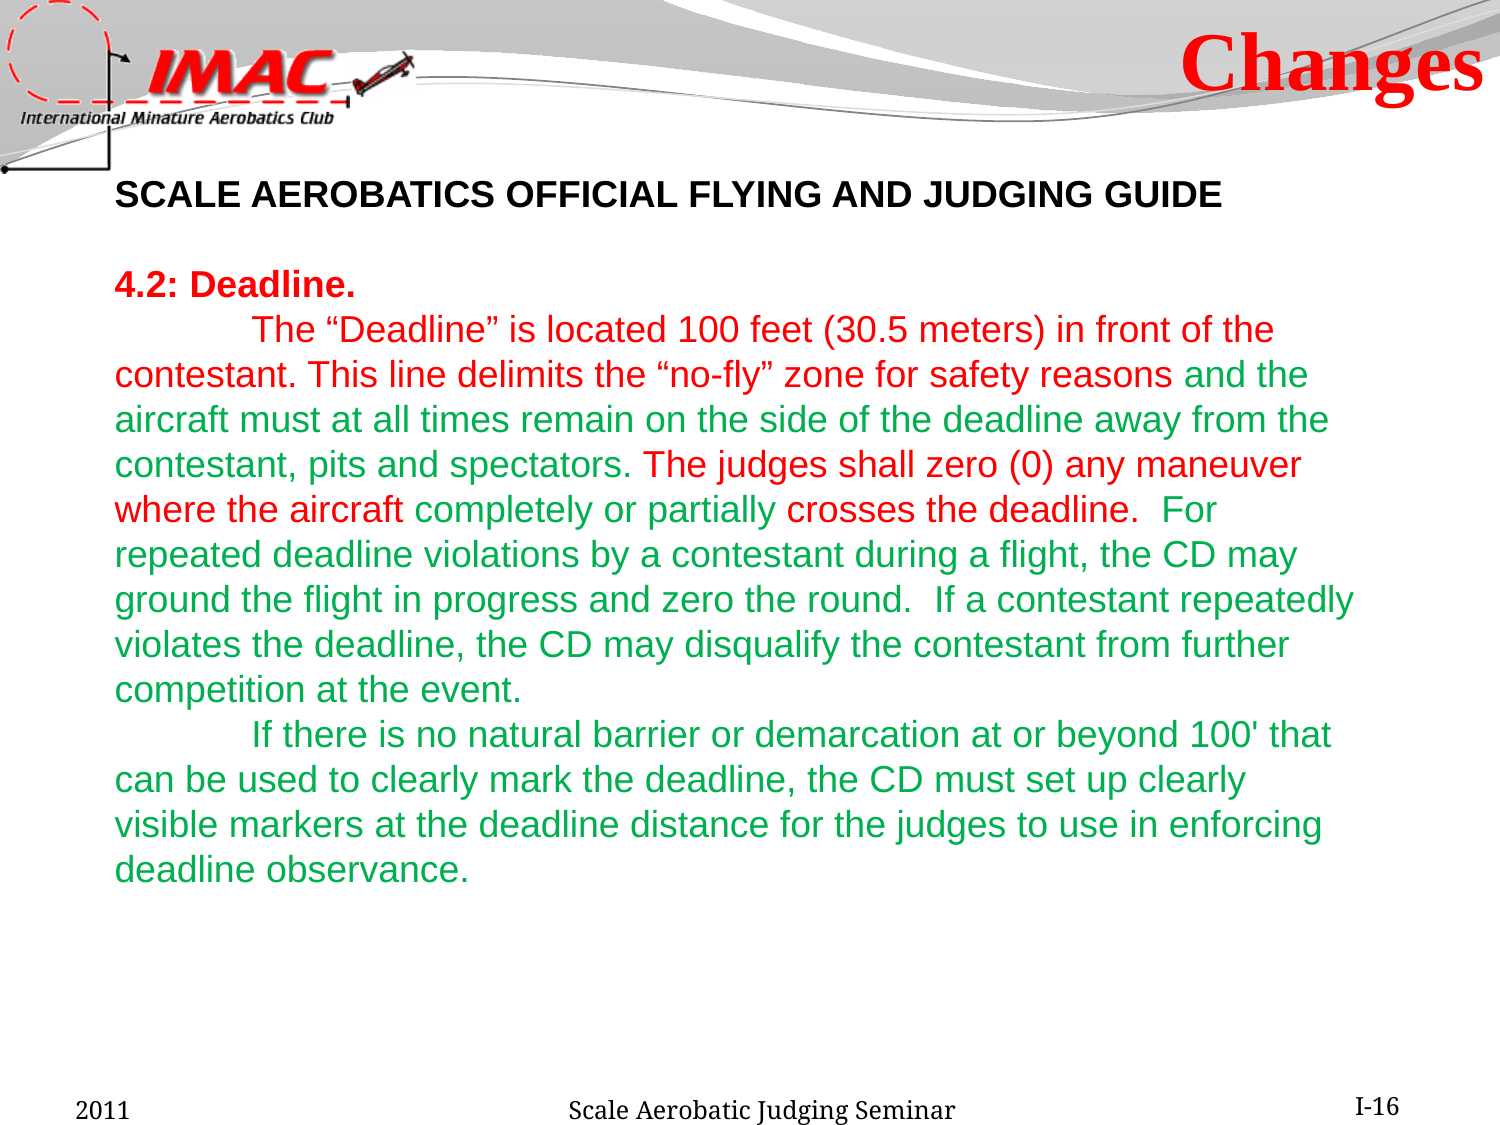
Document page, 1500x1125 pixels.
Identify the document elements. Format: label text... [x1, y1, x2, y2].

text_box Scale Aerobatic Judging Seminar [525, 1049, 1000, 1125]
picture [0, 0, 416, 174]
slide_number I-16 [1337, 1074, 1400, 1125]
slide_number 2011 [75, 1050, 238, 1125]
text_box SCALE AEROBATICS OFFICIAL FLYING AND JUDGING GUIDE 4.2: Deadline. The “Deadline” is located 100 feet (30.5 meters) in front of the contestant. This line delimits the “no-fly” zone for safety reasons and the aircraft must at all times remain on the side of the deadline away from the contestant, pits and spectators. The judges shall zero (0) any maneuver where the aircraft completely or partially crosses the deadline. For repeated deadline violations by a contestant during a flight, the CD may ground the flight in progress and zero the round. If a contestant repeatedly violates the deadline, the CD may disqualify the contestant from further competition at the event. If there is no natural barrier or demarcation at or beyond 100' that can be used to clearly mark the deadline, the CD must set up clearly visible markers at the deadline distance for the judges to use in enforcing deadline observance. [99, 162, 1375, 1075]
text_box Changes [787, 0, 1500, 115]
